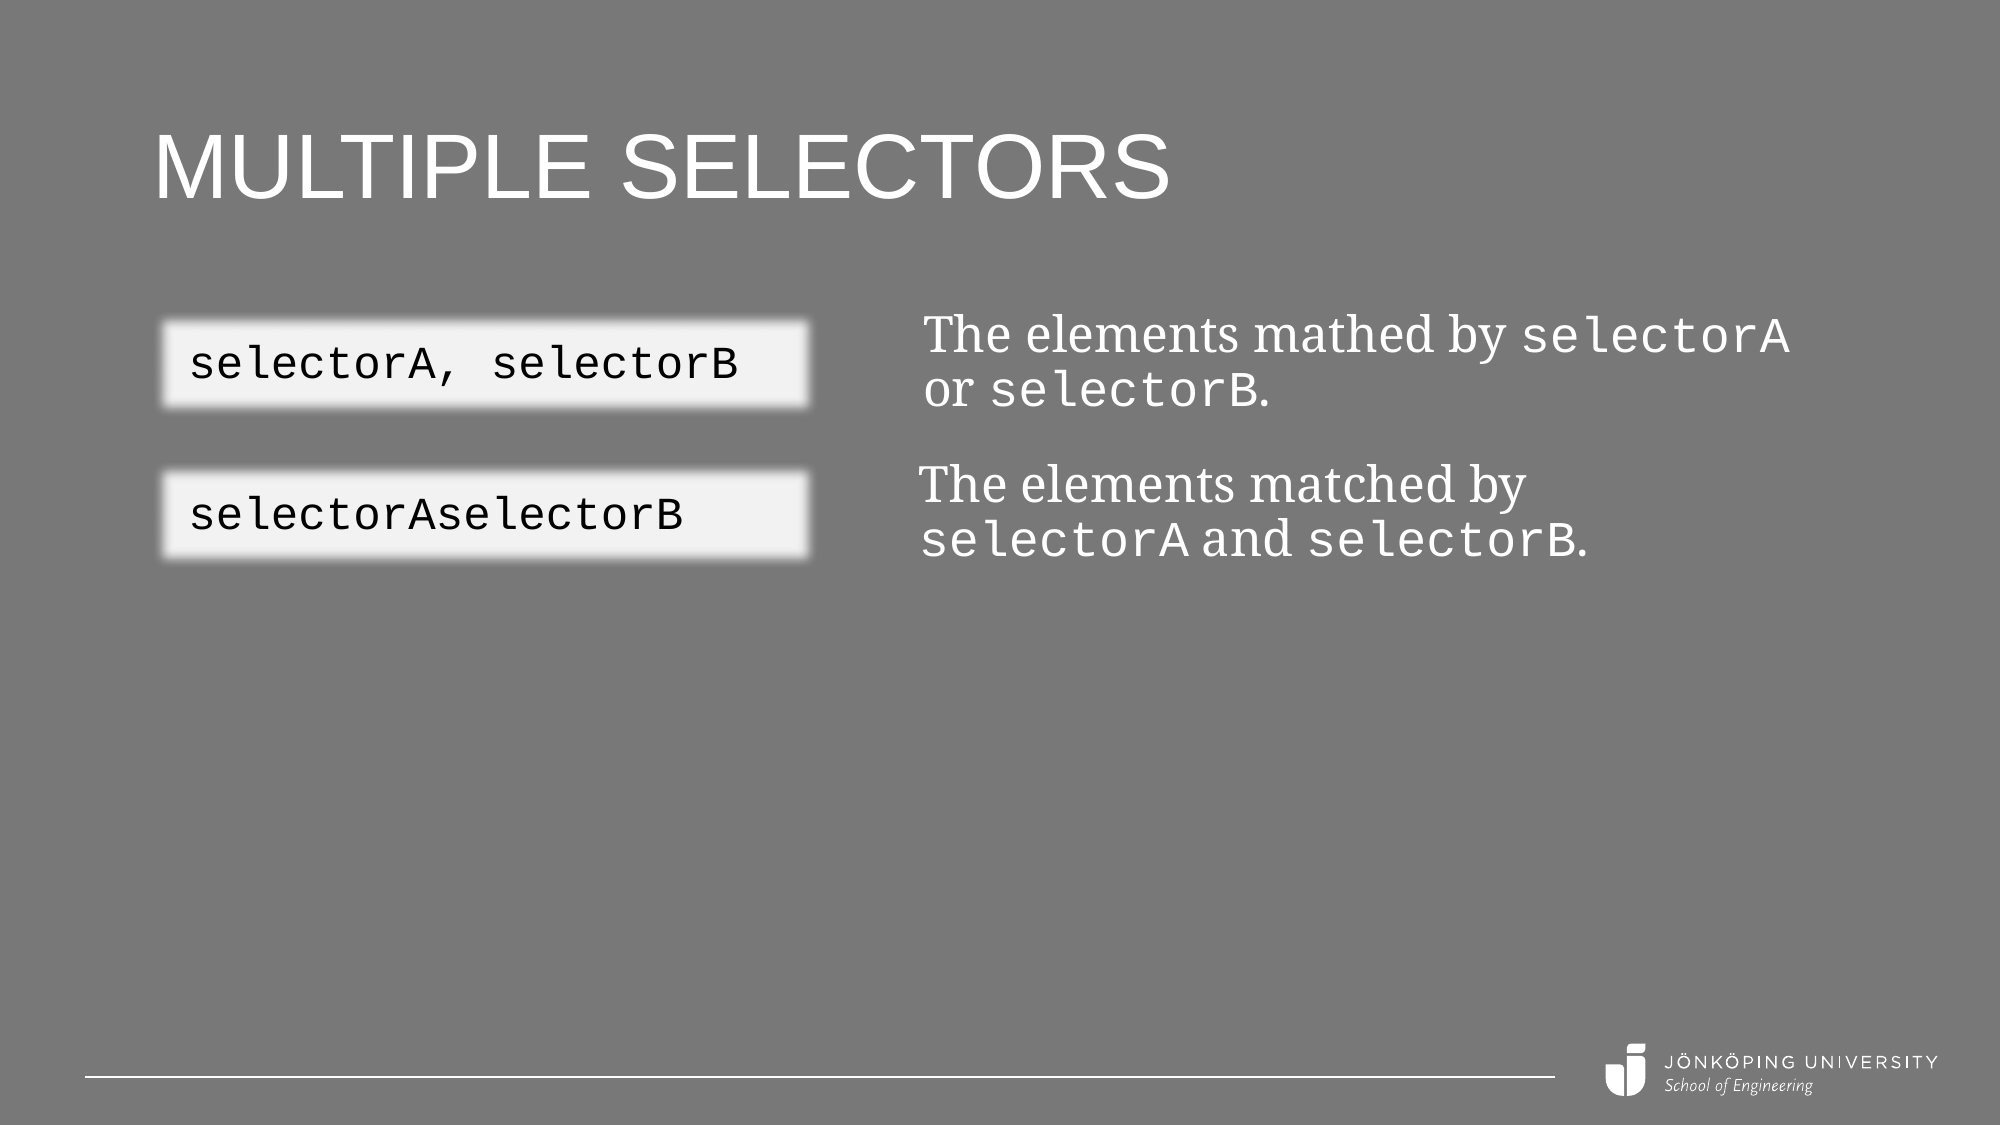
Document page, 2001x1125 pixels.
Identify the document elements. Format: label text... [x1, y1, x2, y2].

title Multiple Selectors [137, 59, 1863, 278]
text_box The elements matched by selectorA and selectorB. [904, 451, 1804, 575]
text_box selectorA, selectorB [173, 331, 797, 396]
text_box selectorAselectorB [173, 482, 797, 547]
list The elements mathed by selectorA or selectorB. [908, 301, 1809, 955]
